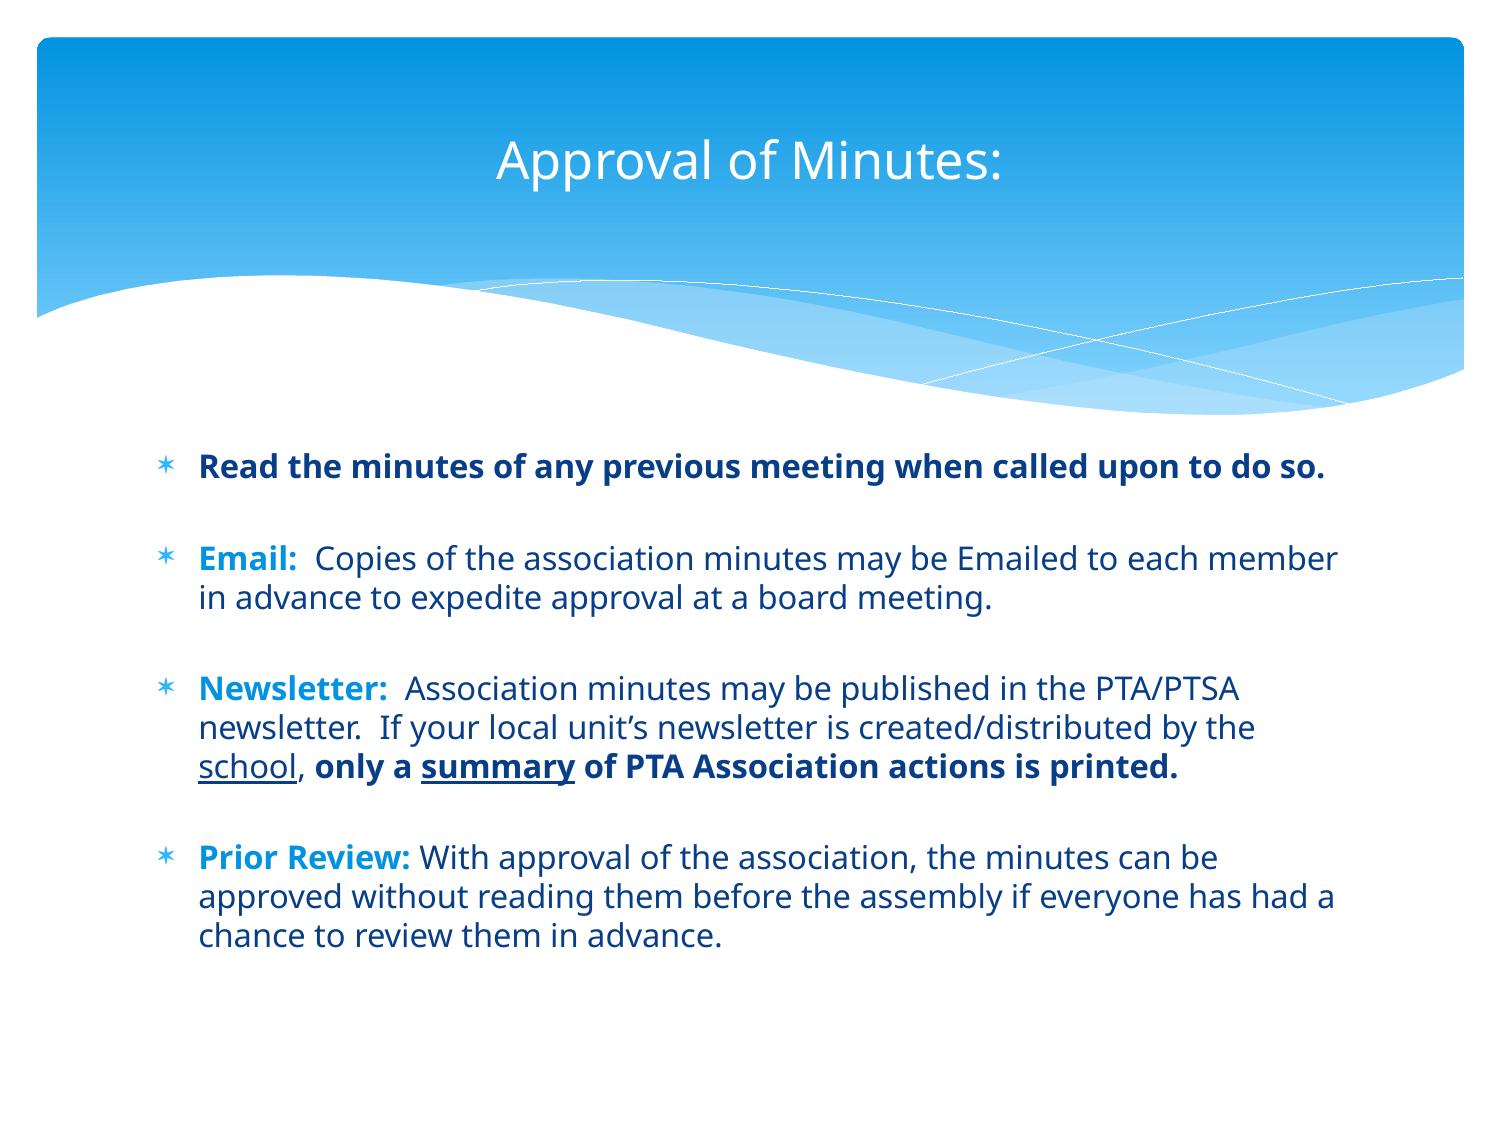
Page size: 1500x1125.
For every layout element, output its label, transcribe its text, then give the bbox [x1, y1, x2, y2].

title Approval of Minutes: [75, 55, 1425, 261]
list Read the minutes of any previous meeting when called upon to do so. Email: Copies of the association minutes may be Emailed to each member in advance to expedite approval at a board meeting. Newsletter: Association minutes may be published in the PTA/PTSA newsletter. If your local unit’s newsletter is created/distributed by the school, only a summary of PTA Association actions is printed. Prior Review: With approval of the association, the minutes can be approved without reading them before the assembly if everyone has had a chance to review them in advance. [143, 438, 1359, 1005]
